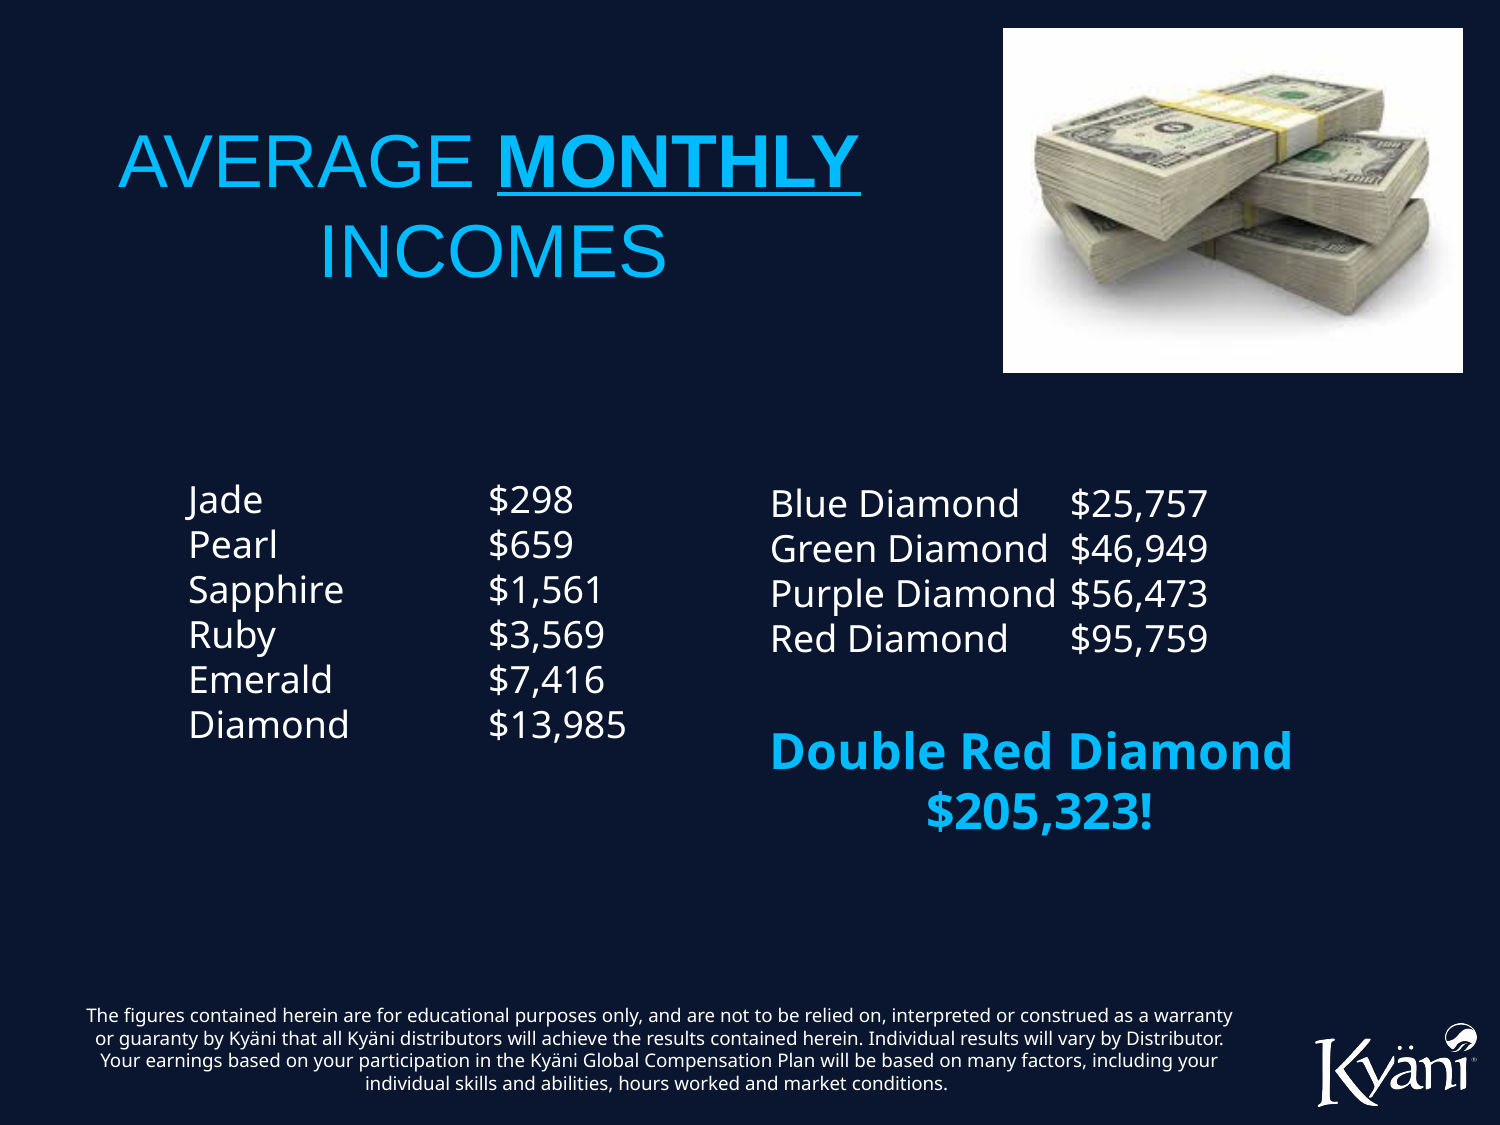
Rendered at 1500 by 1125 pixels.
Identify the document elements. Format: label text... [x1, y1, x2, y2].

picture [1312, 1007, 1480, 1123]
text_box Blue Diamond $25,757 Green Diamond $46,949 Purple Diamond $56,473 Red Diamond $95,759 Double Red Diamond $205,323! [754, 472, 1326, 847]
text_box The figures contained herein are for educational purposes only, and are not to be relied on, interpreted or construed as a warranty or guaranty by Kyäni that all Kyäni distributors will achieve the results contained herein. Individual results will vary by Distributor. Your earnings based on your participation in the Kyäni Global Compensation Plan will be based on many factors, including your individual skills and abilities, hours worked and market conditions. [76, 995, 1241, 1103]
text_box AVERAGE MONTHLY INCOMES [103, 105, 884, 300]
text_box Jade $298 Pearl $659 Sapphire $1,561 Ruby $3,569 Emerald $7,416 Diamond $13,985 [173, 468, 724, 799]
picture [1003, 28, 1464, 373]
